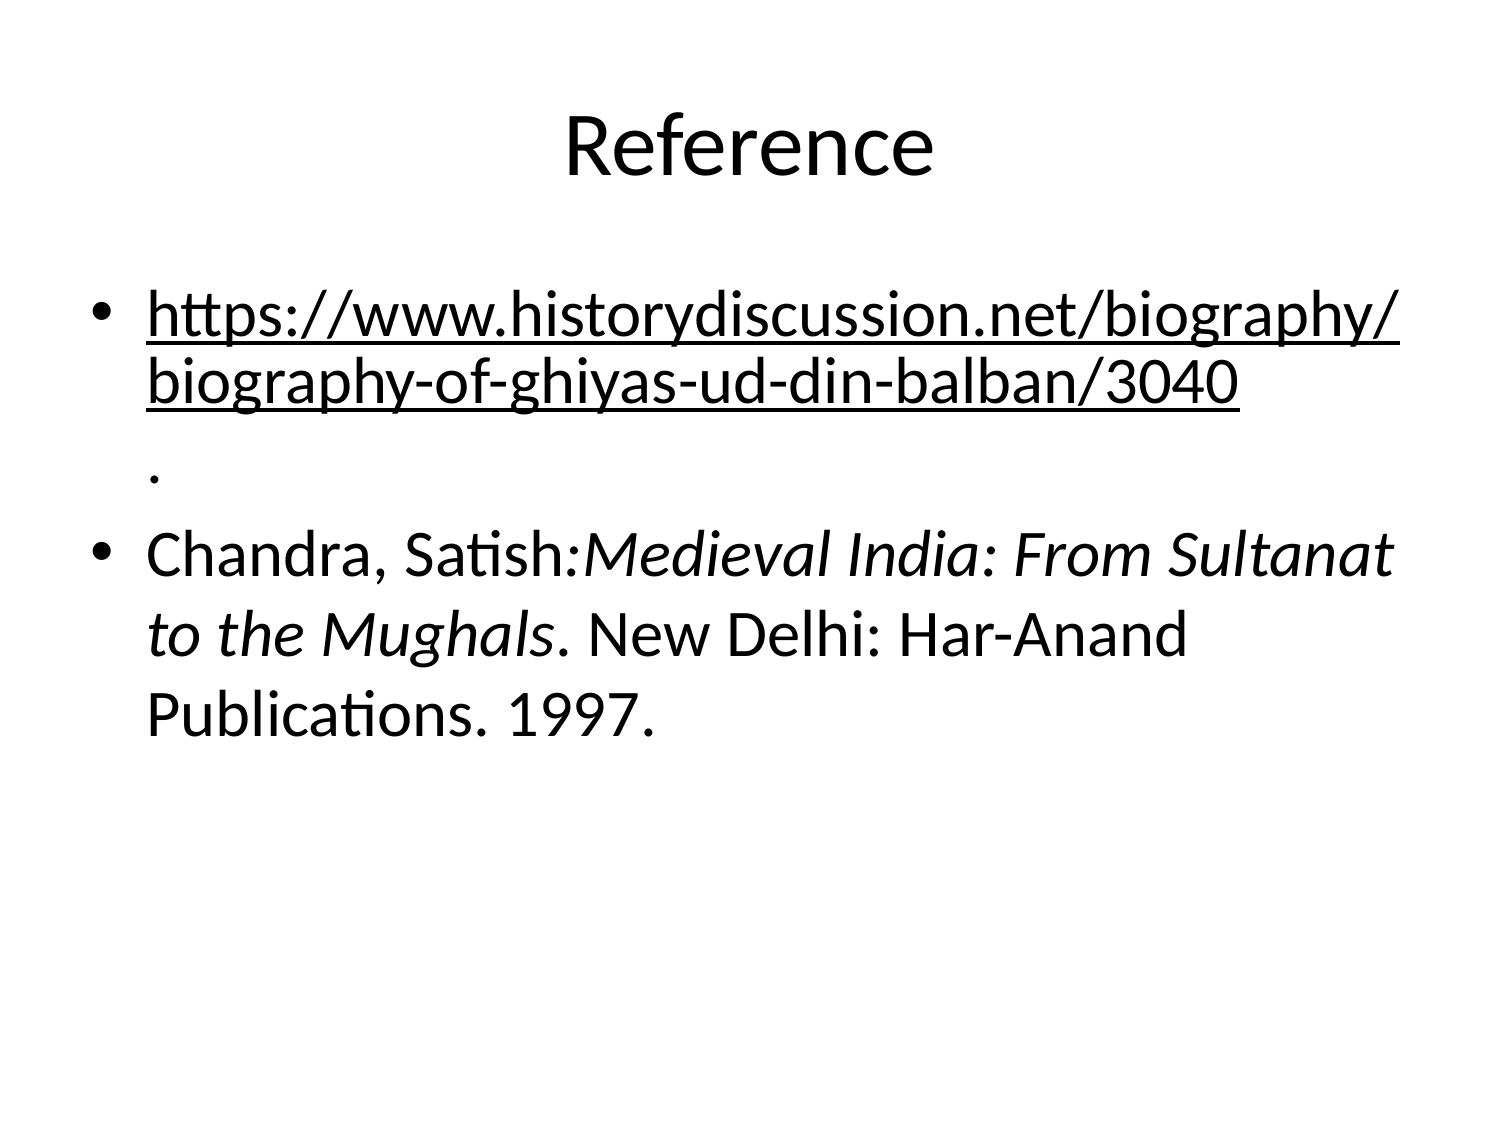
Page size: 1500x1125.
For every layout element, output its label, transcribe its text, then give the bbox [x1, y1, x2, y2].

list https://www.historydiscussion.net/biography/biography-of-ghiyas-ud-din-balban/3040. Chandra, Satish:Medieval India: From Sultanat to the Mughals. New Delhi: Har-Anand Publications. 1997. [75, 262, 1425, 1005]
title Reference [75, 45, 1425, 233]
